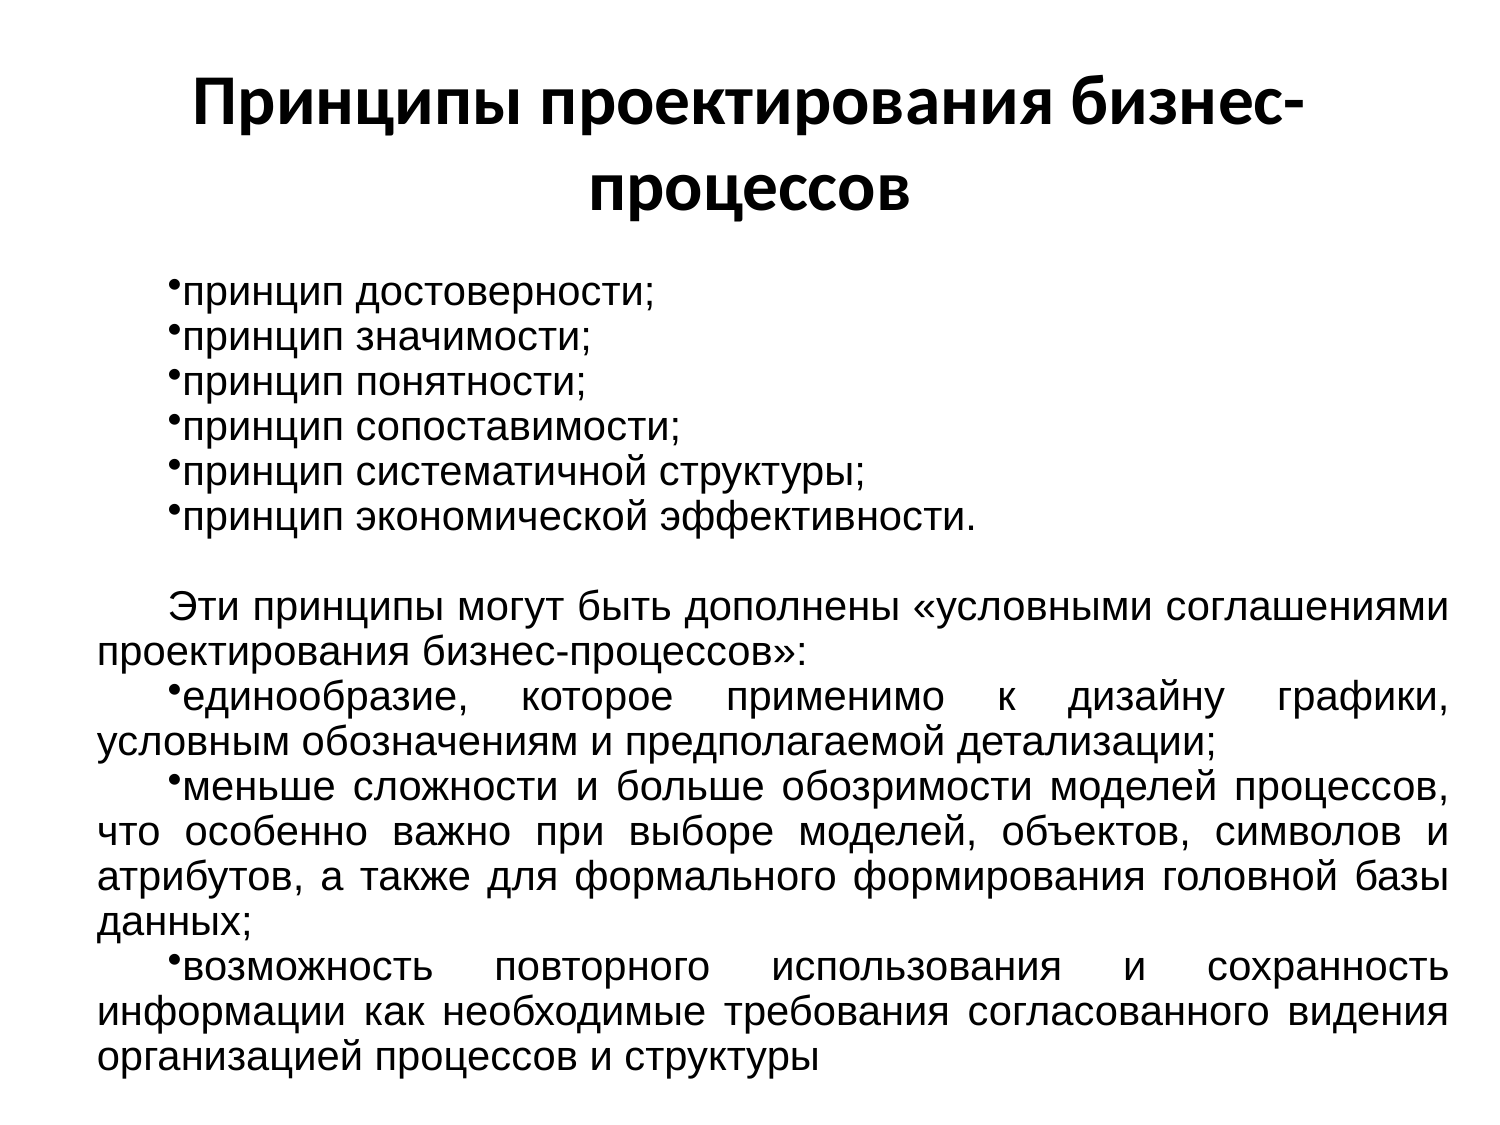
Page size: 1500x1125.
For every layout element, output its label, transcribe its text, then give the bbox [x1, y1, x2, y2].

text_box принцип достоверности; принцип значимости; принцип понятности; принцип сопоставимости; принцип систематичной структуры; принцип экономической эффективности. Эти принципы могут быть дополнены «условными соглашениями проектирования бизнес-процессов»: единообразие, которое применимо к дизайну графики, условным обозначениям и предполагаемой детализации; меньше сложности и больше обозримости моделей процессов, что особенно важно при выборе моделей, объектов, символов и атрибутов, а также для формального формирования головной базы данных; возможность повторного использования и сохранность информации как необходимые требования согласованного видения организацией процессов и структуры [81, 261, 1465, 1087]
title Принципы проектирования бизнес-процессов [75, 45, 1425, 233]
